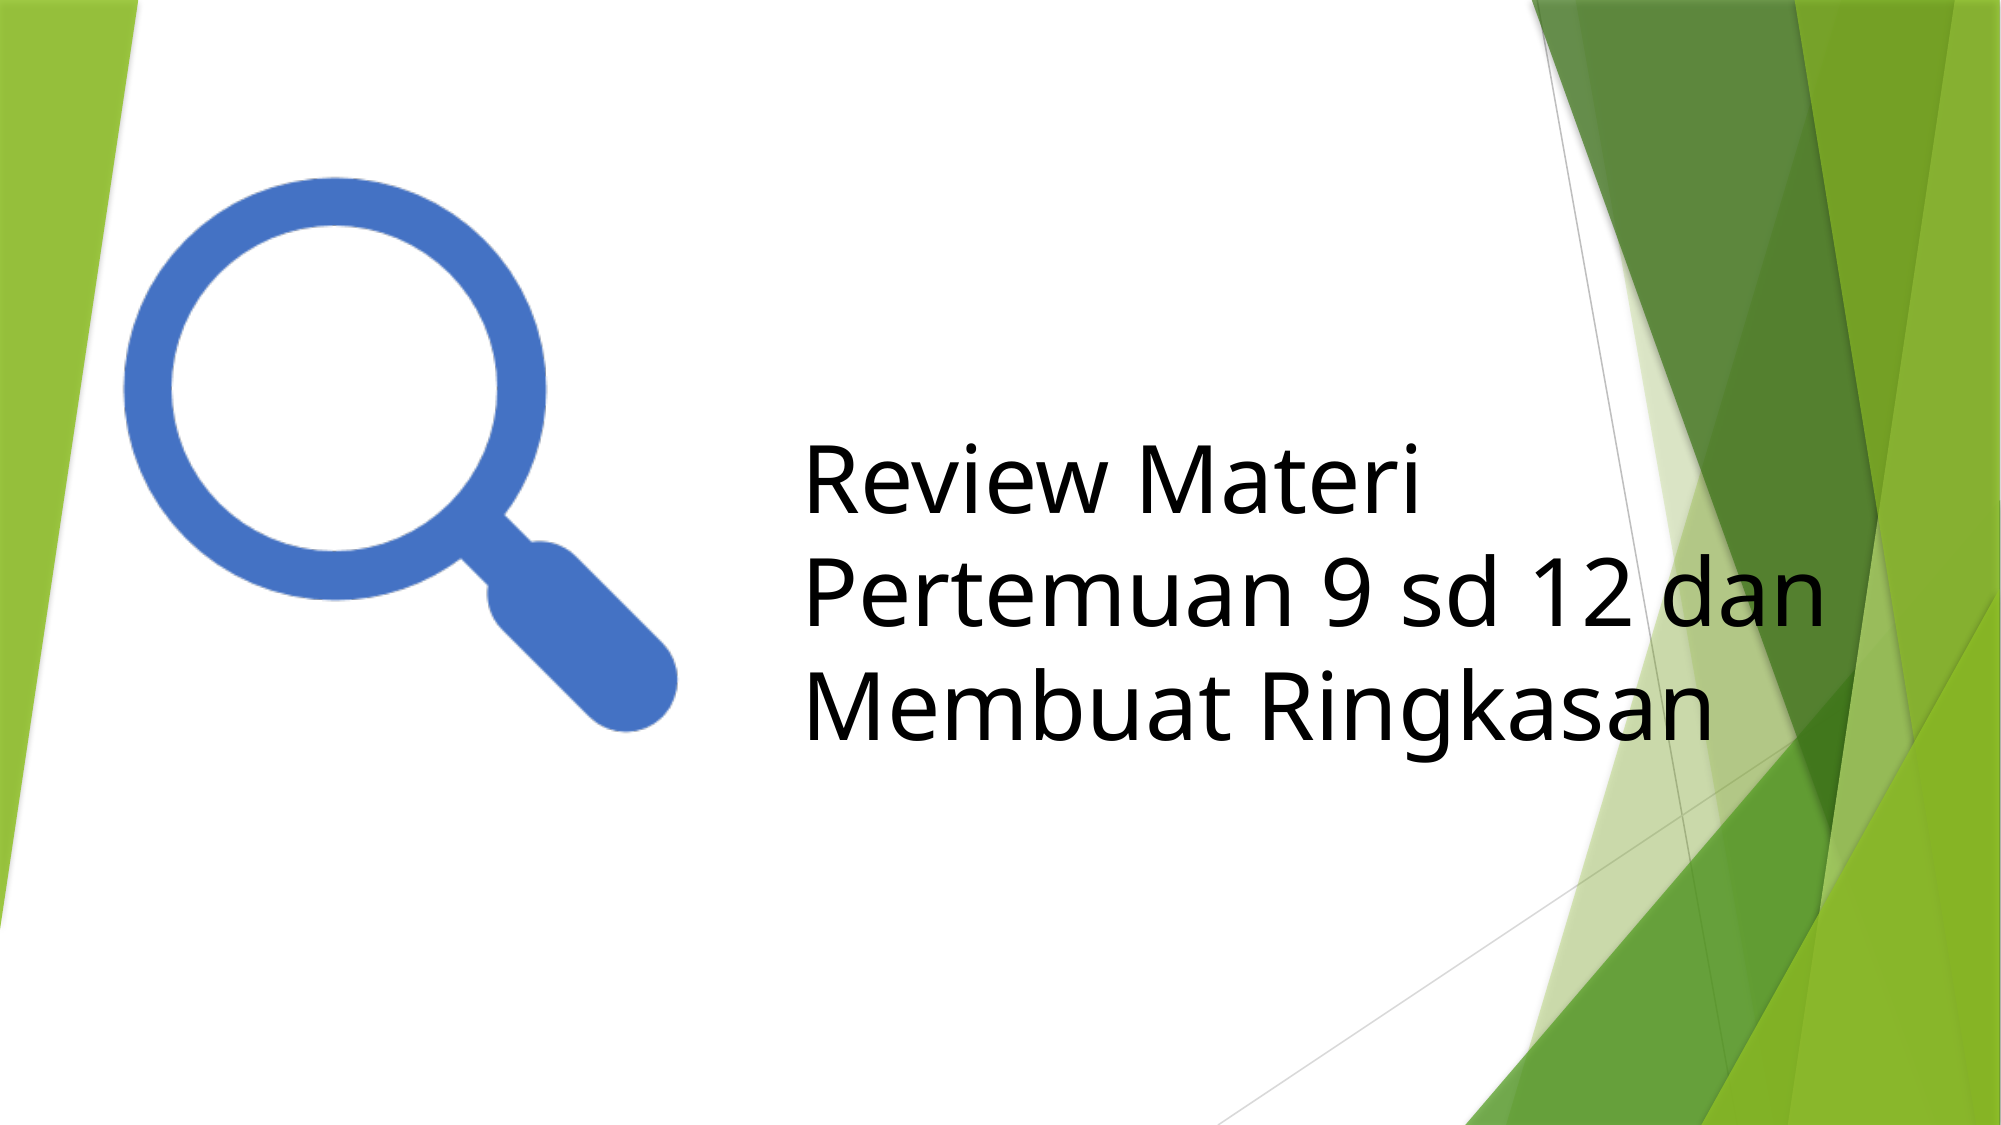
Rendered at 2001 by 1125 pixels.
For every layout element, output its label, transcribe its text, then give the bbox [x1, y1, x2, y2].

picture [68, 121, 734, 787]
title Review Materi Pertemuan 9 sd 12 dan Membuat Ringkasan [786, 321, 1869, 767]
subtitle LOGIKA MATEMATIKA [1106, 779, 1869, 968]
